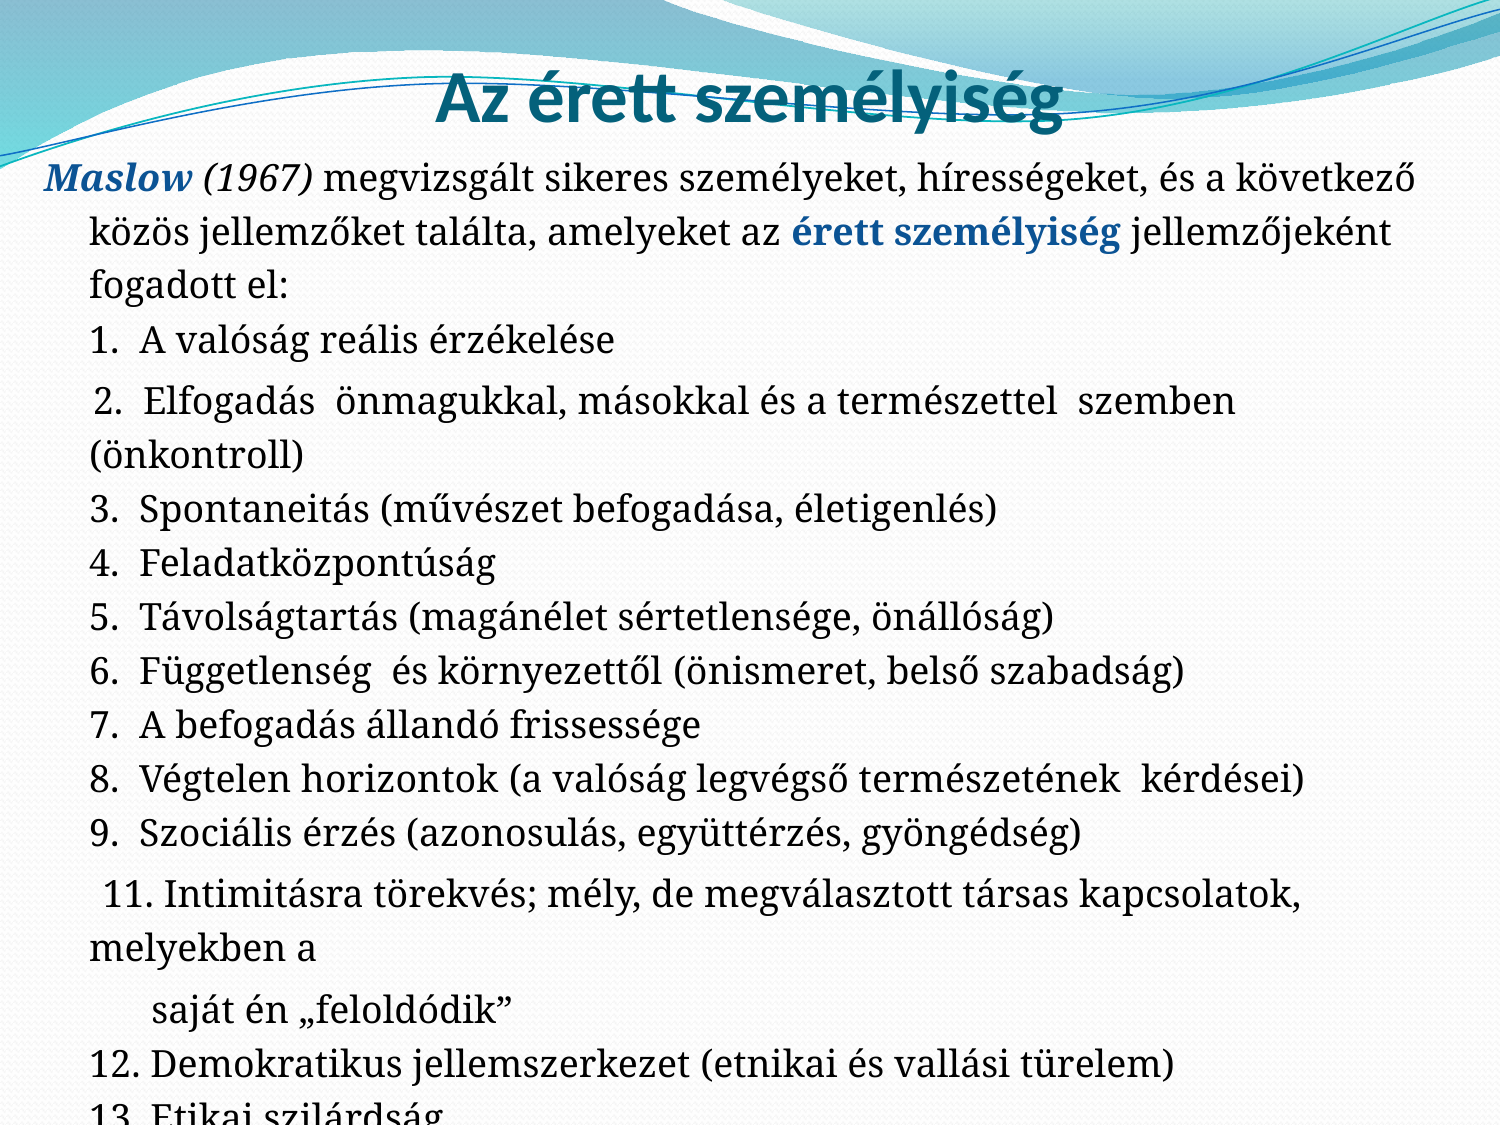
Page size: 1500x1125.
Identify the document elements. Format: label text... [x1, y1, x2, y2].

list Maslow (1967) megvizsgált sikeres személyeket, hírességeket, és a következő közös jellemzőket találta, amelyeket az érett személyiség jellemzőjeként fogadott el: 1. A valóság reális érzékelése 2. Elfogadás önmagukkal, másokkal és a természettel szemben (önkontroll) 3. Spontaneitás (művészet befogadása, életigenlés) 4. Feladatközpontúság 5. Távolságtartás (magánélet sértetlensége, önállóság) 6. Függetlenség és környezettől (önismeret, belső szabadság) 7. A befogadás állandó frissessége 8. Végtelen horizontok (a valóság legvégső természetének kérdései) 9. Szociális érzés (azonosulás, együttérzés, gyöngédség) 11. Intimitásra törekvés; mély, de megválasztott társas kapcsolatok, melyekben a saját én „feloldódik” 12. Demokratikus jellemszerkezet (etnikai és vallási türelem) 13. Etikai szilárdság 14. Ellenségességtől mentes humorérzék 15. Alkotóképesség (kreativitás) egyéni jellegű életstílus [29, 137, 1459, 1106]
title Az érett személyiség [75, 66, 1425, 137]
